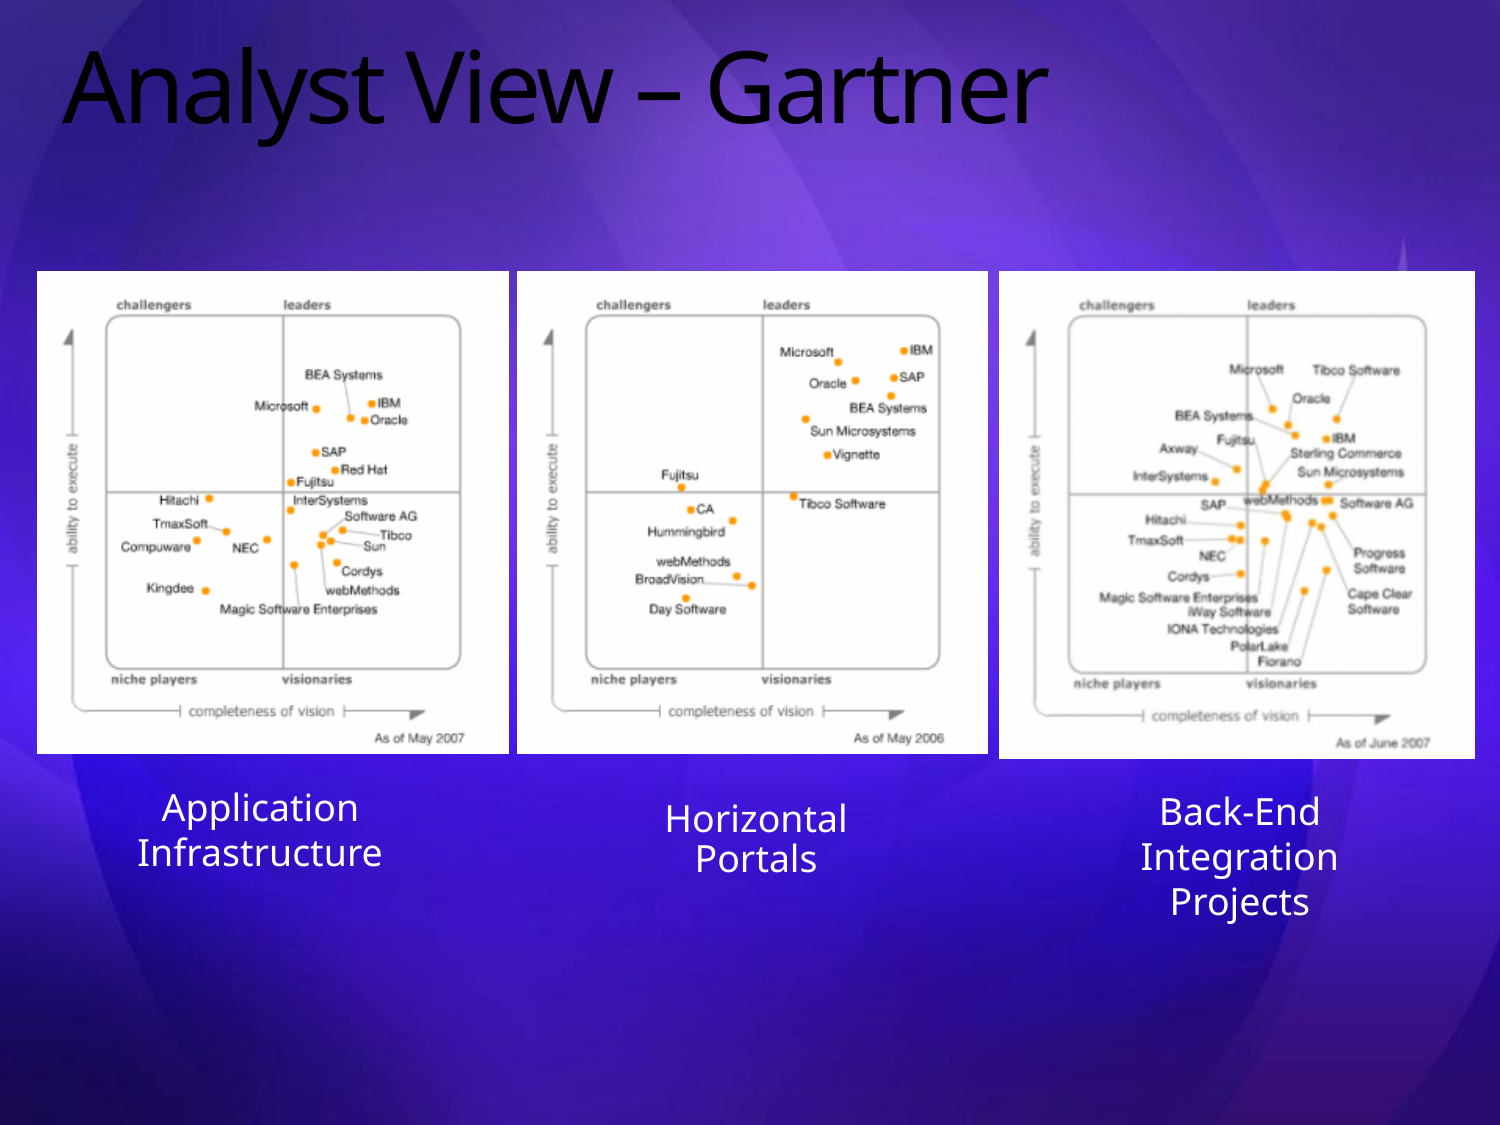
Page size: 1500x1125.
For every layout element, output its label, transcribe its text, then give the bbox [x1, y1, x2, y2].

picture [0, 0, 1500, 1125]
text_box Back-End Integration Projects [1087, 787, 1393, 923]
title Analyst View – Gartner [62, 37, 1438, 147]
text_box Horizontal Portals [637, 799, 875, 881]
text_box Application Infrastructure [137, 784, 384, 875]
